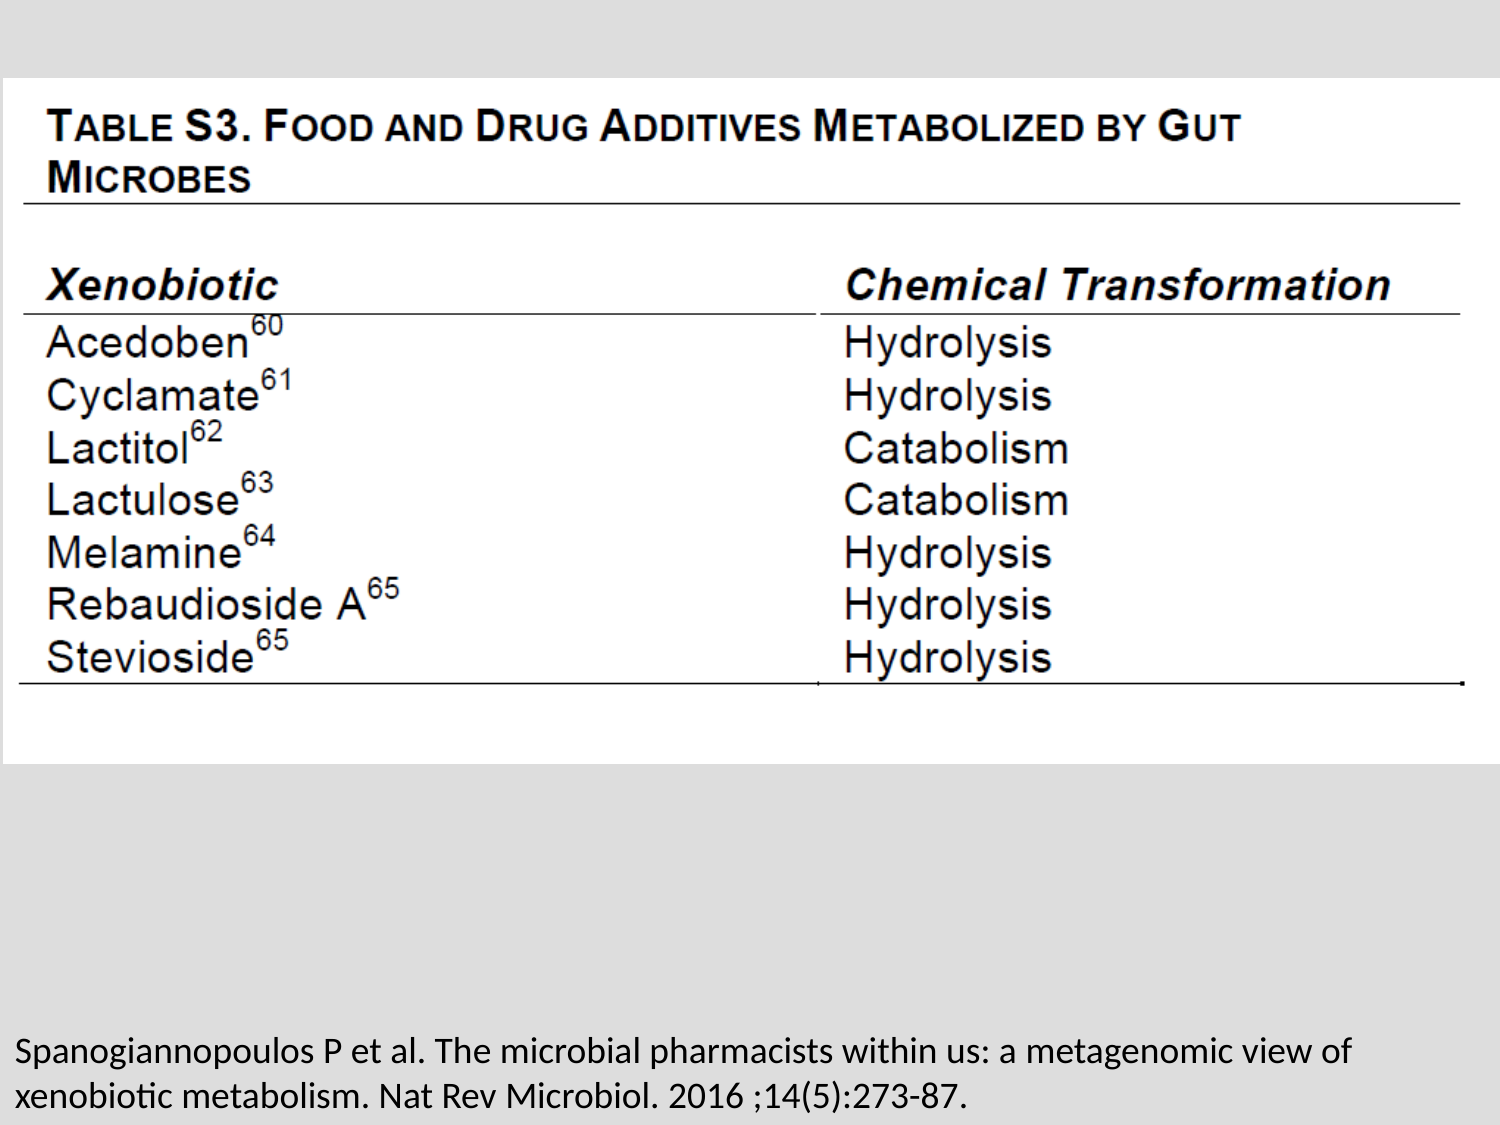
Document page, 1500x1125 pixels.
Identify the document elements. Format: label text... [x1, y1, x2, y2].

text_box Spanogiannopoulos P et al. The microbial pharmacists within us: a metagenomic view of xenobiotic metabolism. Nat Rev Microbiol. 2016 ;14(5):273-87. [0, 1018, 1500, 1124]
picture [3, 77, 1500, 764]
